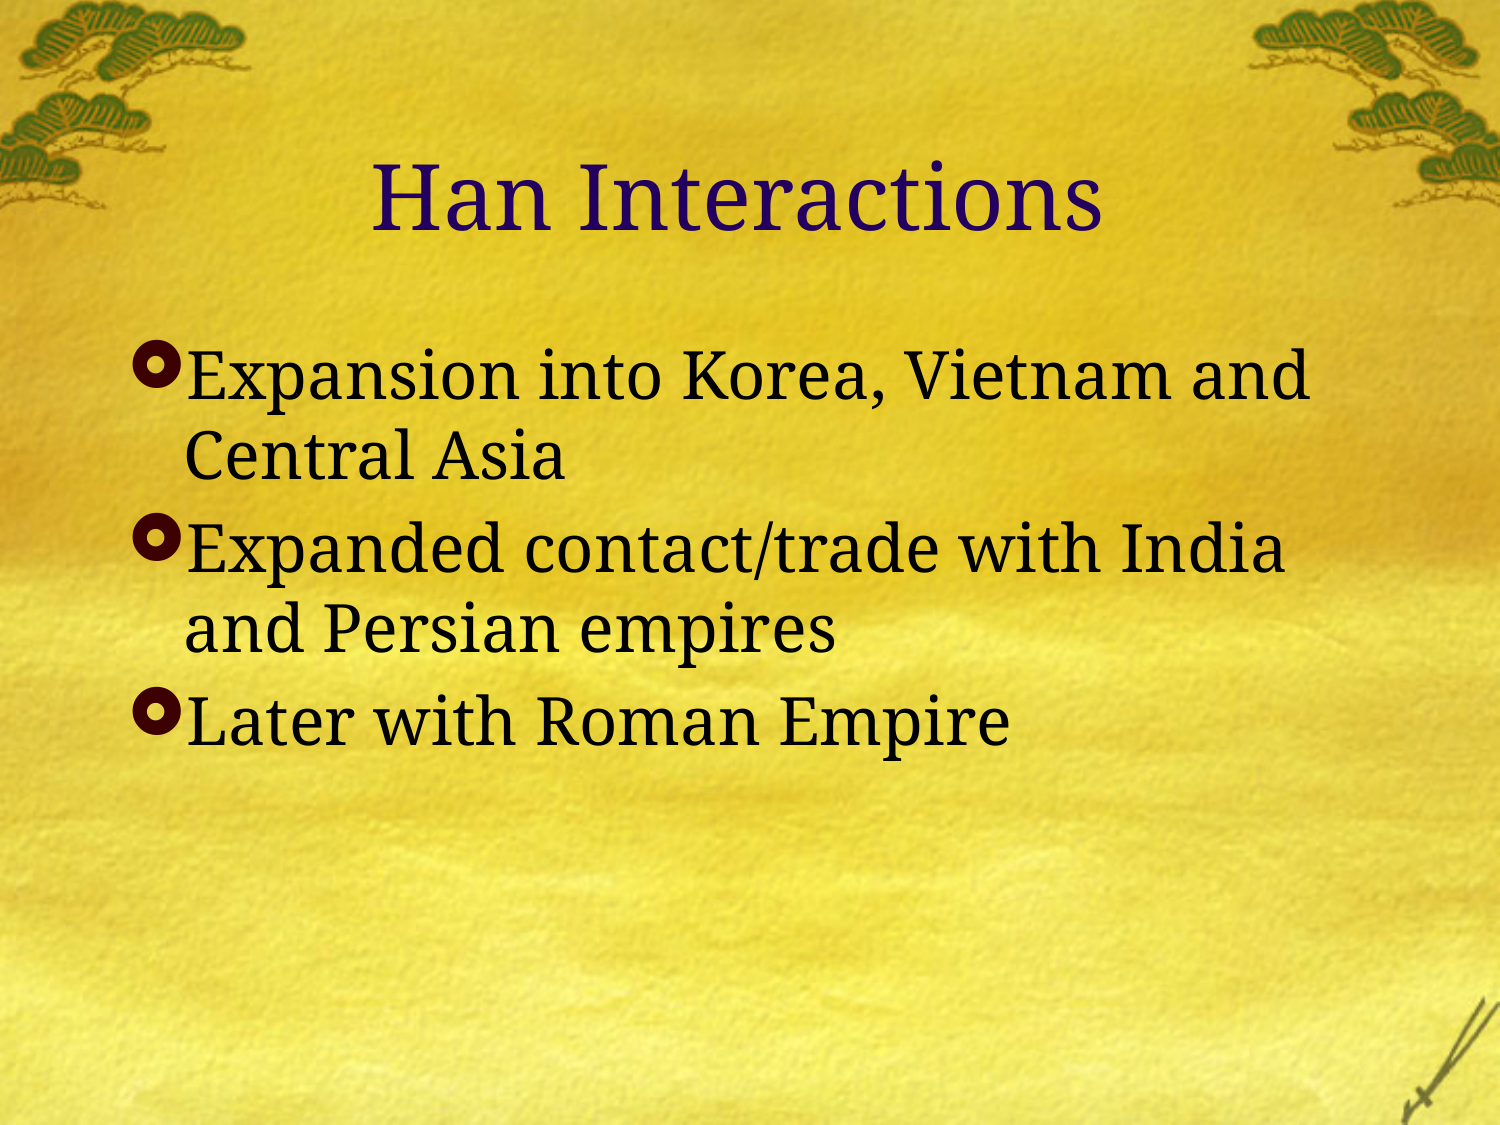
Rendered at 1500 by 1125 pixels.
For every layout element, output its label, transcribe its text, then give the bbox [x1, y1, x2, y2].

list Expansion into Korea, Vietnam and Central Asia Expanded contact/trade with India and Persian empires Later with Roman Empire [112, 324, 1388, 1001]
picture [0, 0, 1500, 1125]
title Han Interactions [112, 99, 1388, 288]
